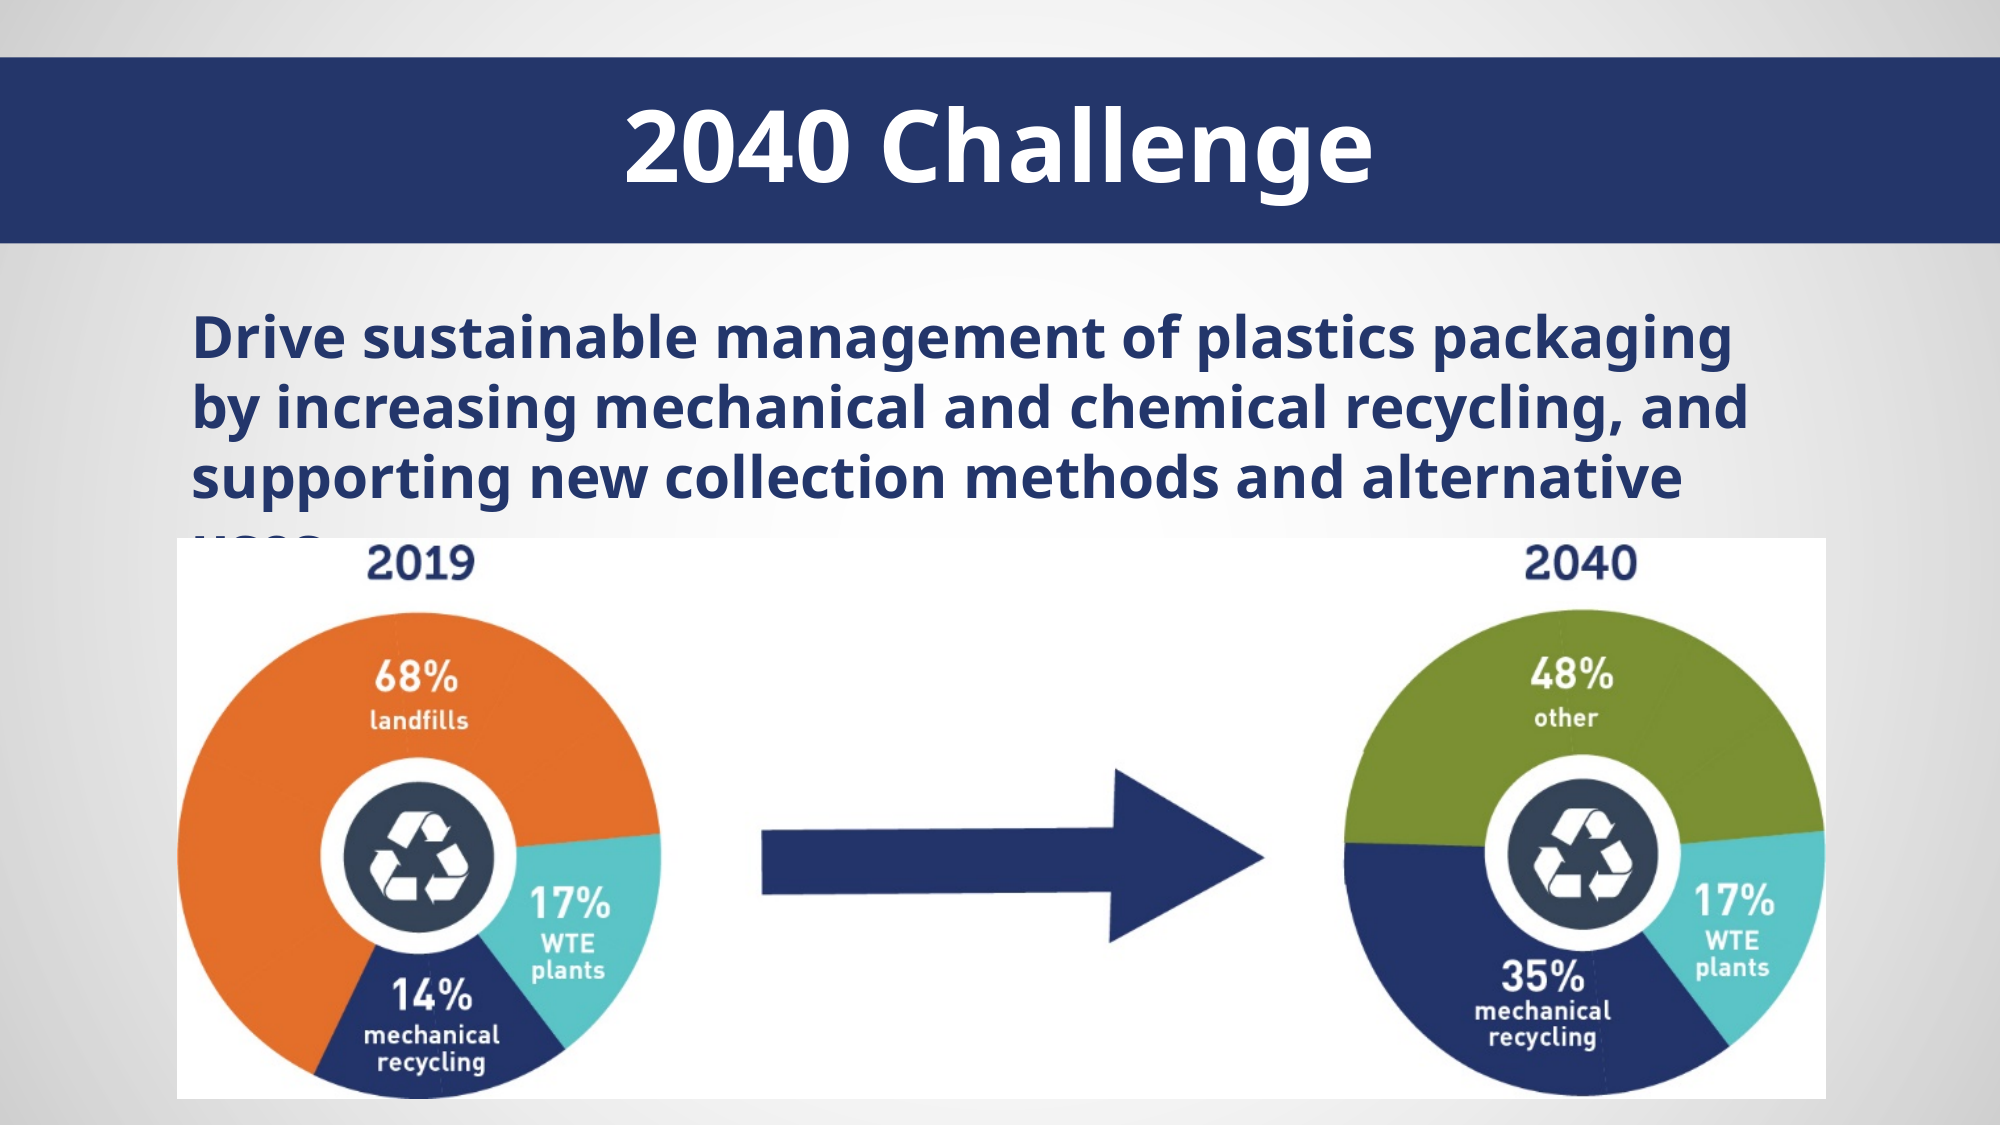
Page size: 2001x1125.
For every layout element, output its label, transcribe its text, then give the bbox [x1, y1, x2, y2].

text_box 2040 Challenge [0, 57, 2000, 244]
text_box Drive sustainable management of plastics packaging by increasing mechanical and chemical recycling, and supporting new collection methods and alternative uses [177, 292, 1826, 538]
picture [177, 538, 1826, 1099]
